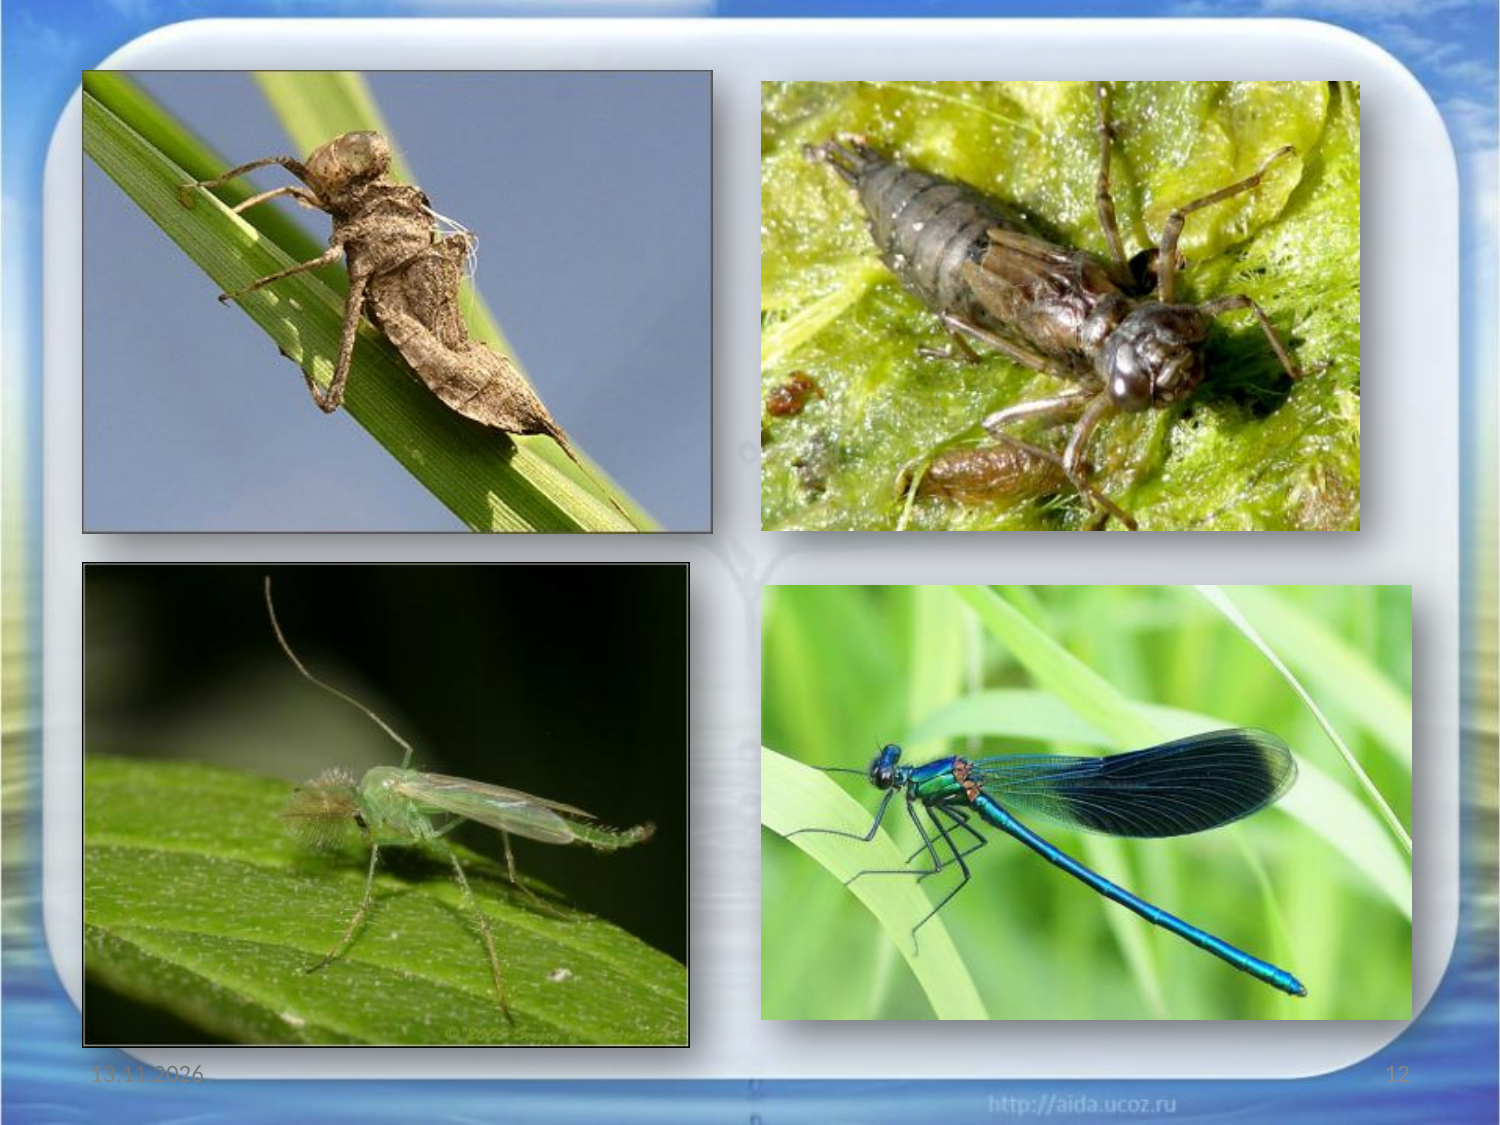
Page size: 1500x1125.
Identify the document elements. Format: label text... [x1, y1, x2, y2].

slide_number 12 [1074, 1064, 1425, 1103]
picture [81, 562, 691, 1049]
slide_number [75, 1072, 425, 1103]
picture [761, 81, 1360, 531]
picture [81, 70, 713, 535]
text_box камыш [0, 0, 1500, 1125]
picture [761, 585, 1412, 1020]
